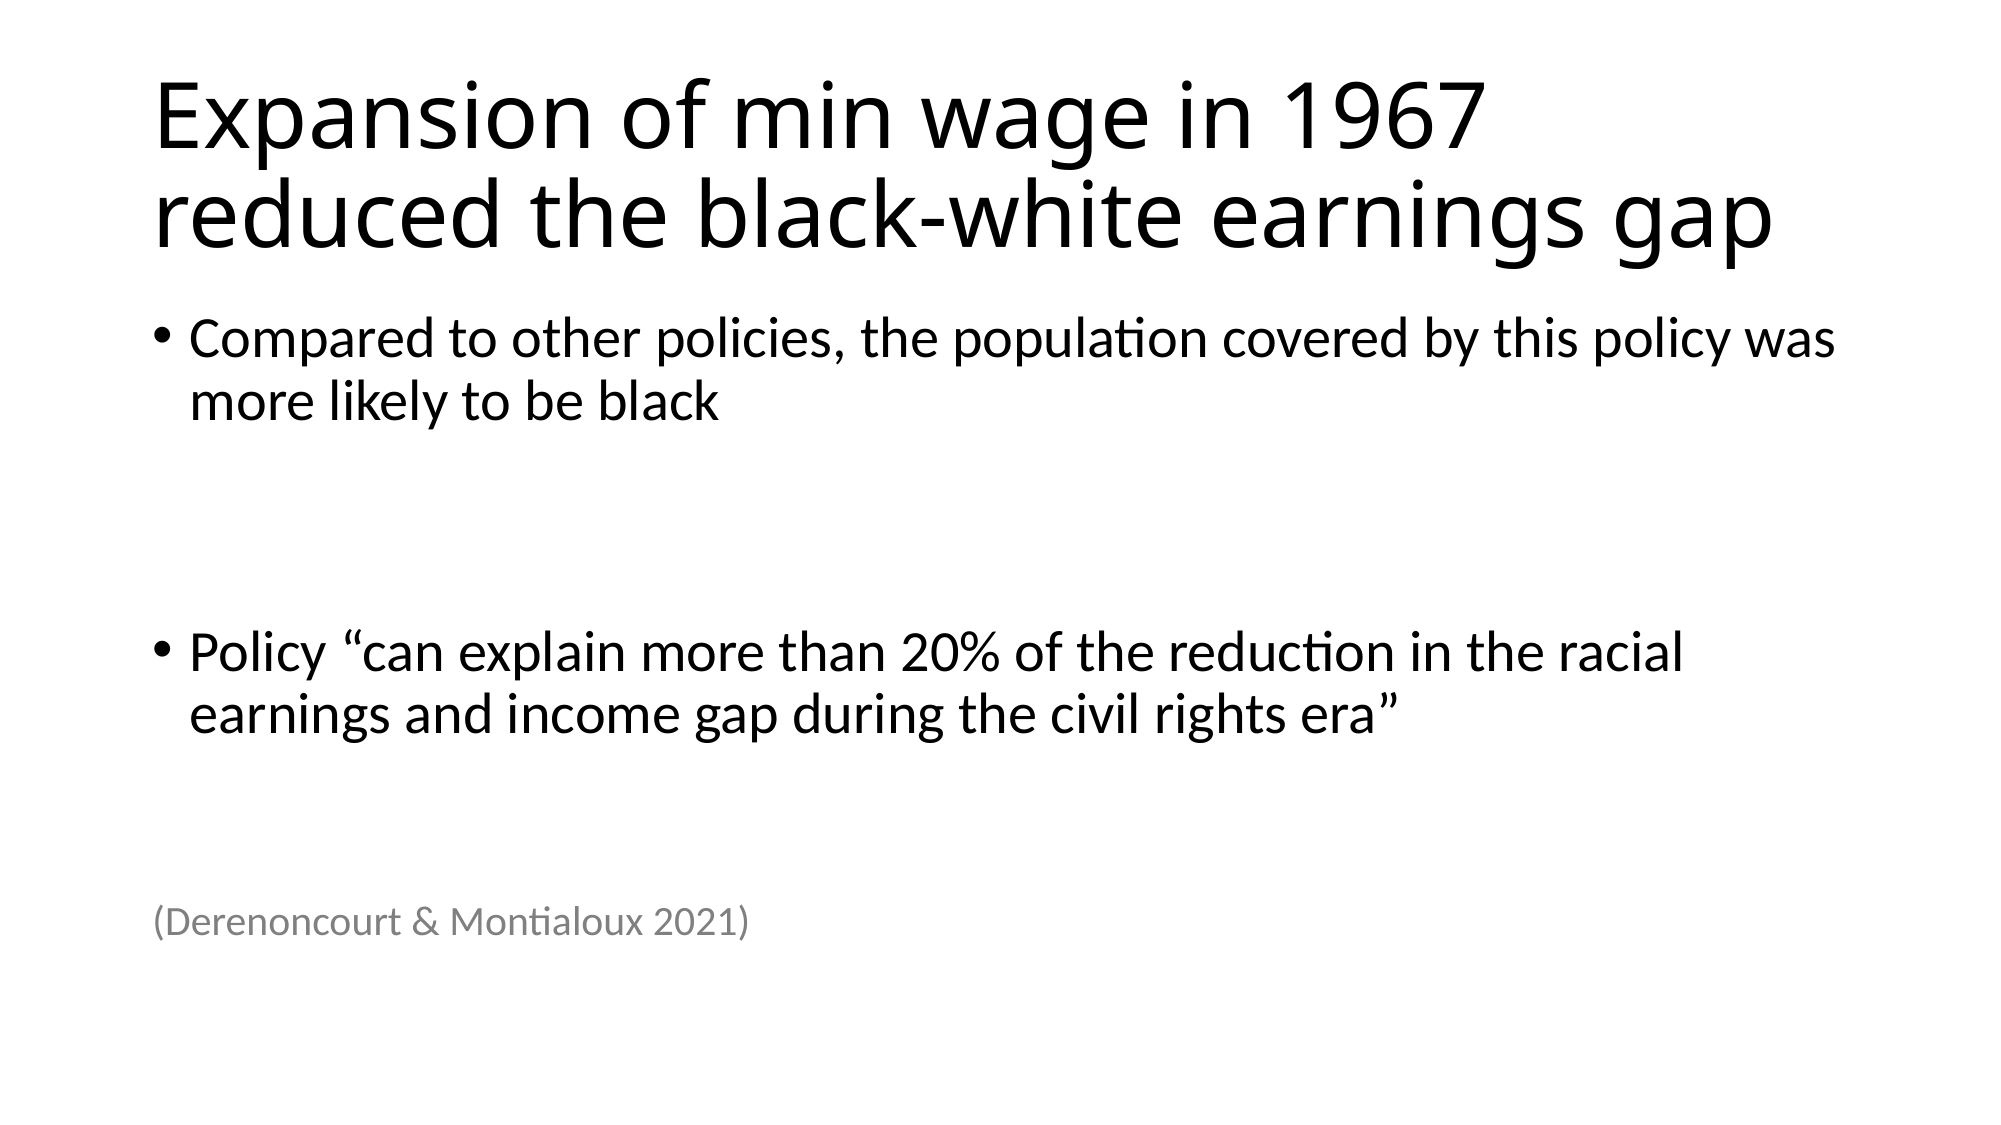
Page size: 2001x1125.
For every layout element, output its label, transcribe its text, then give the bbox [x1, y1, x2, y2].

title Expansion of min wage in 1967 reduced the black-white earnings gap [137, 59, 1863, 278]
list Compared to other policies, the population covered by this policy was more likely to be black Policy “can explain more than 20% of the reduction in the racial earnings and income gap during the civil rights era” (Derenoncourt & Montialoux 2021) [137, 299, 1863, 1014]
